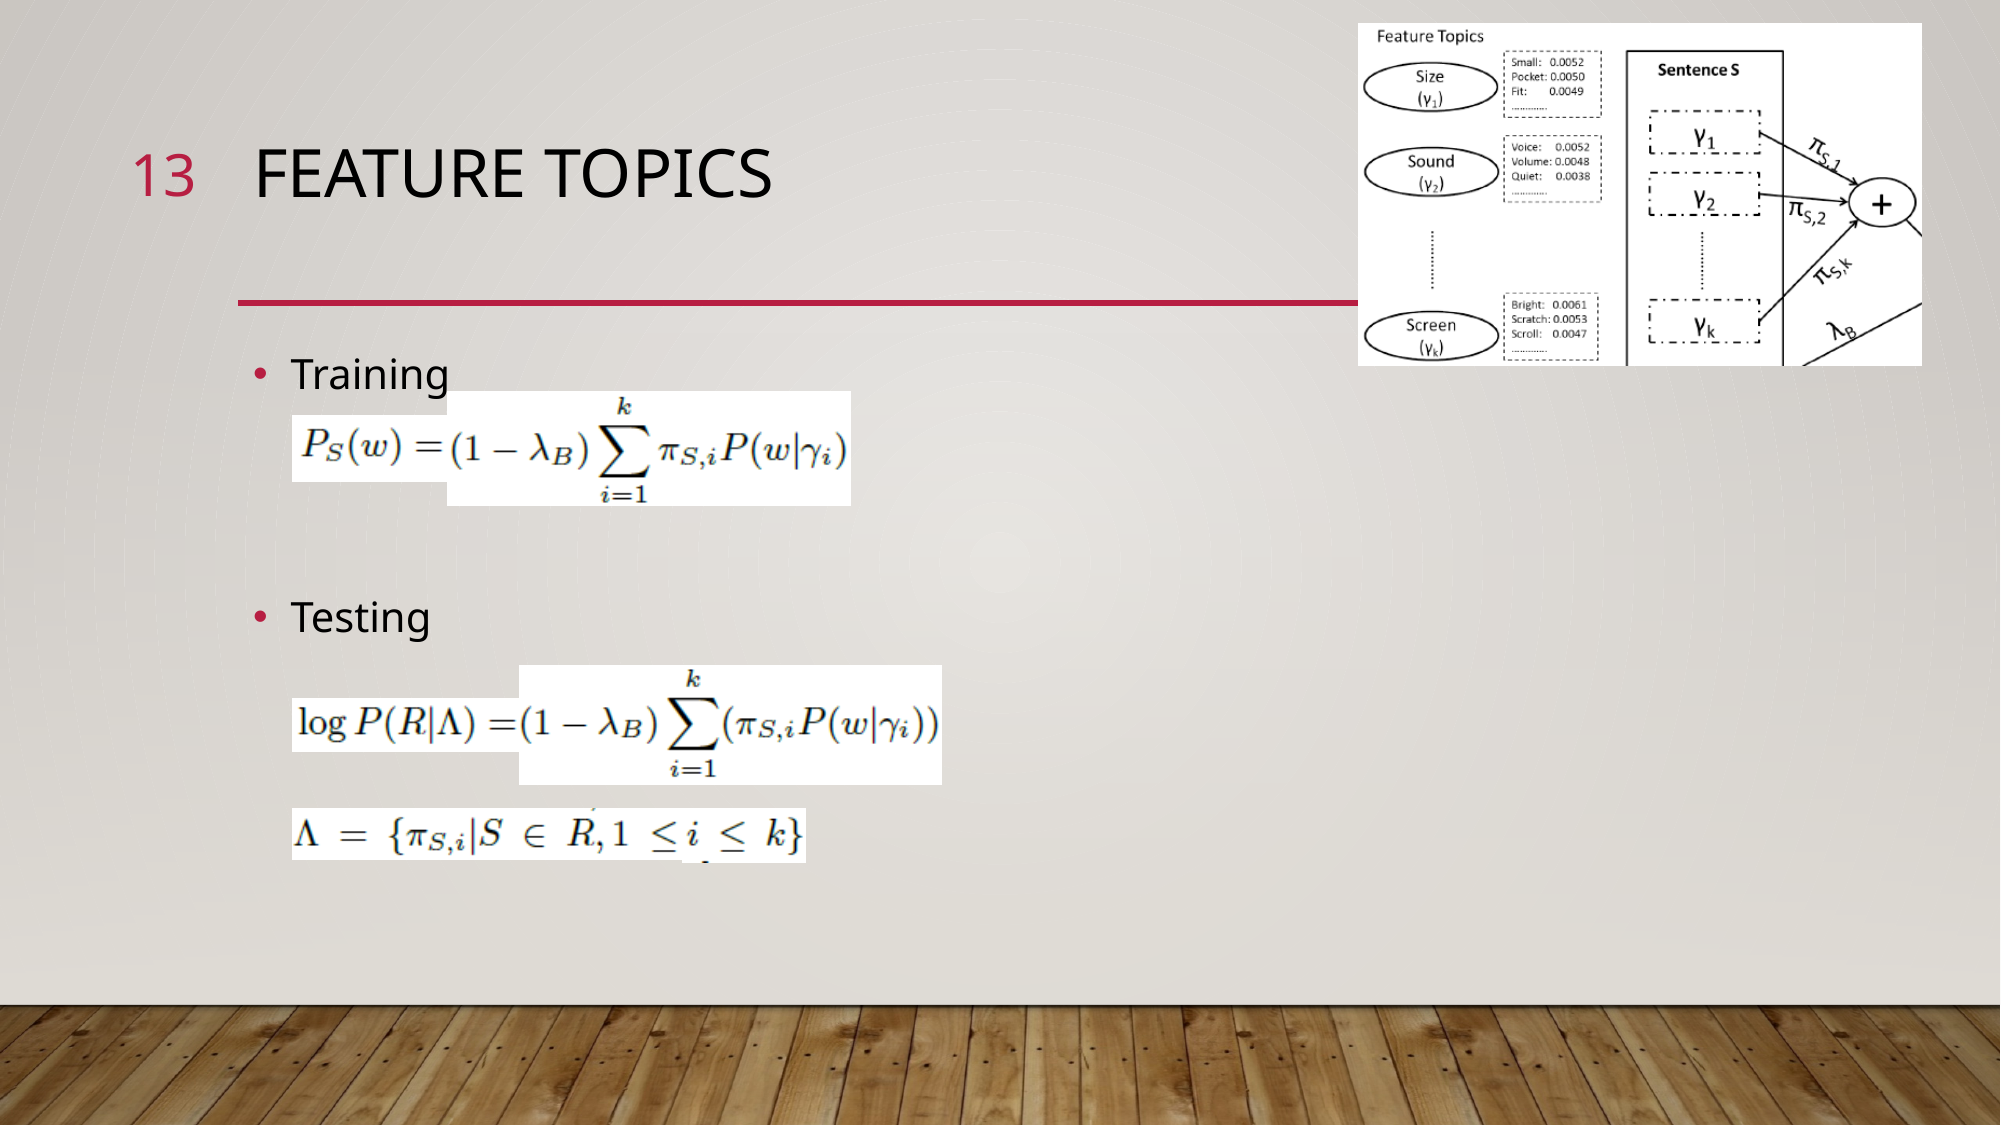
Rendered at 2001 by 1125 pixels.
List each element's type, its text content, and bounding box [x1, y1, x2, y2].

picture [1358, 23, 1922, 366]
picture [0, 1005, 2000, 1125]
title Feature Topics [238, 131, 1358, 305]
slide_number 13 [78, 131, 212, 214]
list Training Testing [238, 330, 1814, 897]
picture [292, 391, 851, 507]
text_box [292, 807, 806, 864]
picture [292, 665, 942, 785]
